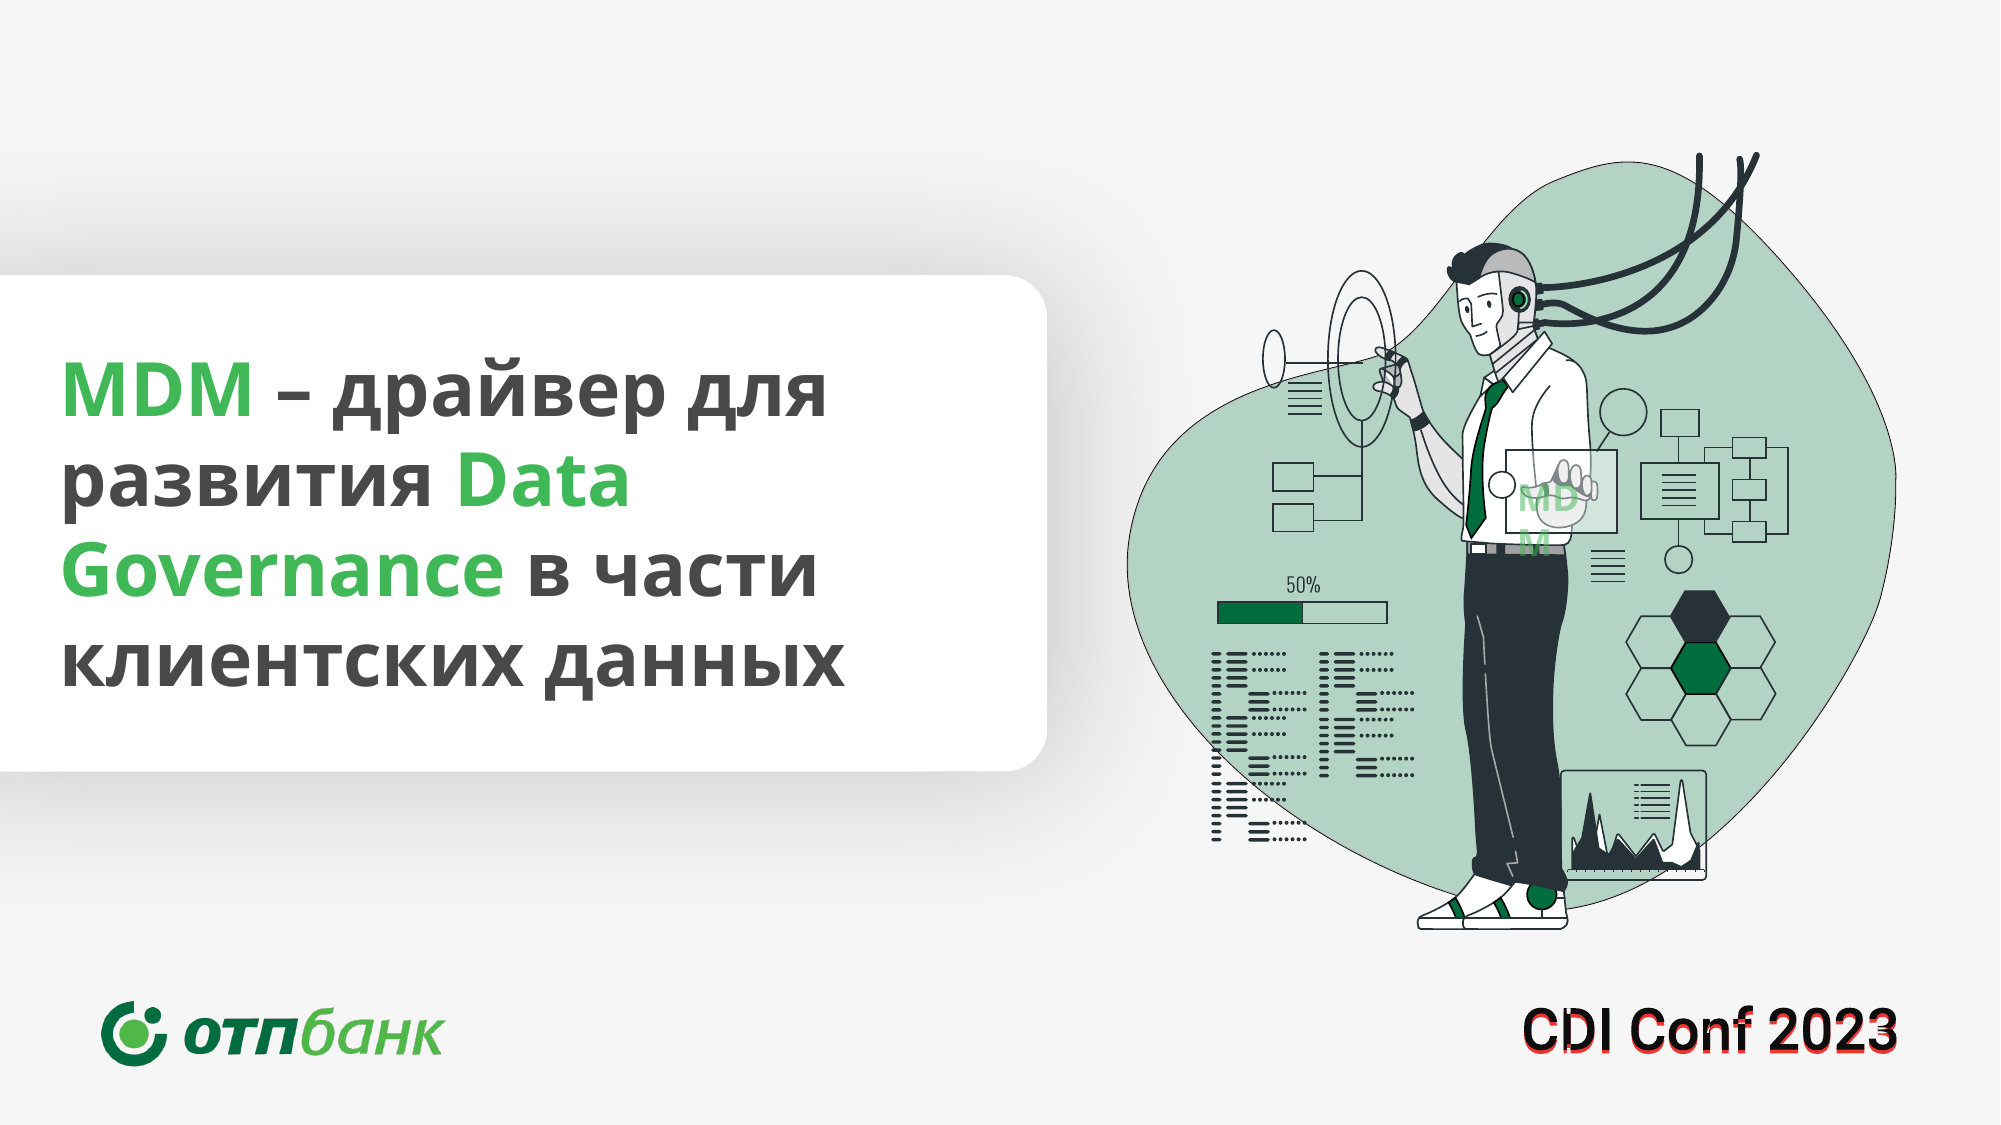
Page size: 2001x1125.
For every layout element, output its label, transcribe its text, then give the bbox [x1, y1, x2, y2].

picture [101, 1001, 446, 1086]
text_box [1626, 590, 1776, 746]
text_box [1127, 162, 1543, 911]
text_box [1373, 582, 1598, 930]
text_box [1543, 155, 1757, 270]
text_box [1598, 162, 1896, 911]
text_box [1560, 770, 1707, 881]
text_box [1524, 1005, 1897, 1054]
text_box MDM – драйвер для развития Data Governance в части клиентских данных [44, 334, 1012, 709]
text_box [0, 275, 1048, 772]
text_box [1262, 270, 1788, 582]
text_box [1373, 243, 1598, 270]
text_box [1211, 651, 1415, 842]
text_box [1287, 582, 1320, 593]
